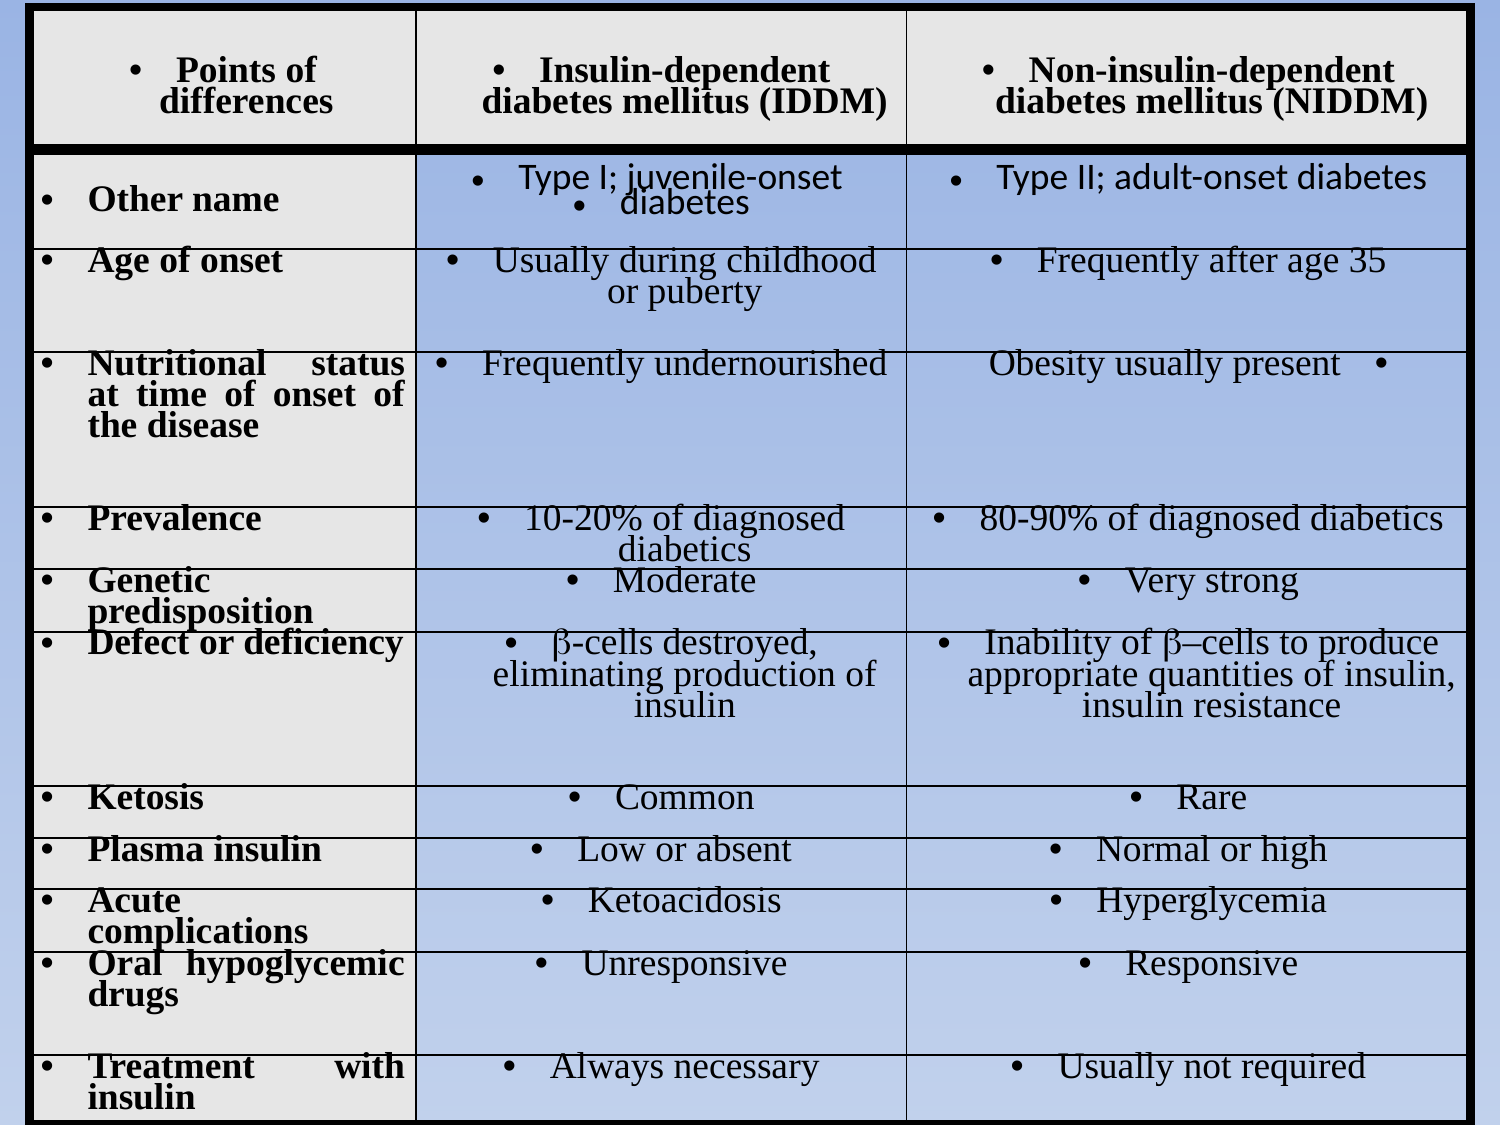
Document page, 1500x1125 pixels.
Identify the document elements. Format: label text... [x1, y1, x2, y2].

table_cell Ketosis [34, 787, 415, 837]
table_cell Low or absent [417, 839, 906, 888]
table_cell Age of onset [34, 250, 415, 351]
table_header Insulin-dependent diabetes mellitus (IDDM) [417, 11, 906, 144]
table_header Points of differences [34, 11, 415, 144]
table_cell 10-20% of diagnosed diabetics [417, 508, 906, 568]
table_cell Oral hypoglycemic drugs [34, 953, 415, 1054]
table_cell b-cells destroyed, eliminating production of insulin [417, 633, 906, 785]
table_cell Ketoacidosis [417, 890, 906, 951]
table_cell Hyperglycemia [907, 890, 1466, 951]
table_cell Responsive [907, 953, 1466, 1054]
table_cell Usually not required [907, 1056, 1466, 1120]
table_cell Genetic predisposition [34, 570, 415, 631]
table_cell Rare [907, 787, 1466, 837]
table_cell Other name [34, 155, 415, 248]
table_cell Usually during childhood or puberty [417, 250, 906, 351]
table_cell Always necessary [417, 1056, 906, 1120]
table_cell Plasma insulin [34, 839, 415, 888]
table_cell Inability of b–cells to produce appropriate quantities of insulin, insulin resistance [907, 633, 1466, 785]
table_cell Unresponsive [417, 953, 906, 1054]
table_cell Nutritional status at time of onset of the disease [34, 353, 415, 506]
table_cell Common [417, 787, 906, 837]
table_cell Defect or deficiency [34, 633, 415, 785]
table_cell 80-90% of diagnosed diabetics [907, 508, 1466, 568]
table_cell Frequently undernourished [417, 353, 906, 506]
table_cell Obesity usually present [907, 353, 1466, 506]
table_cell Very strong [907, 570, 1466, 631]
table_cell Treatment with insulin [34, 1056, 415, 1120]
table_cell Acute complications [34, 890, 415, 951]
table_header Non-insulin-dependent diabetes mellitus (NIDDM) [907, 11, 1466, 144]
table_cell Prevalence [34, 508, 415, 568]
table_cell Type II; adult-onset diabetes [907, 155, 1466, 248]
table_cell Type I; juvenile-onset diabetes [417, 155, 906, 248]
table_cell Moderate [417, 570, 906, 631]
table_cell Normal or high [907, 839, 1466, 888]
table_cell Frequently after age 35 [907, 250, 1466, 351]
